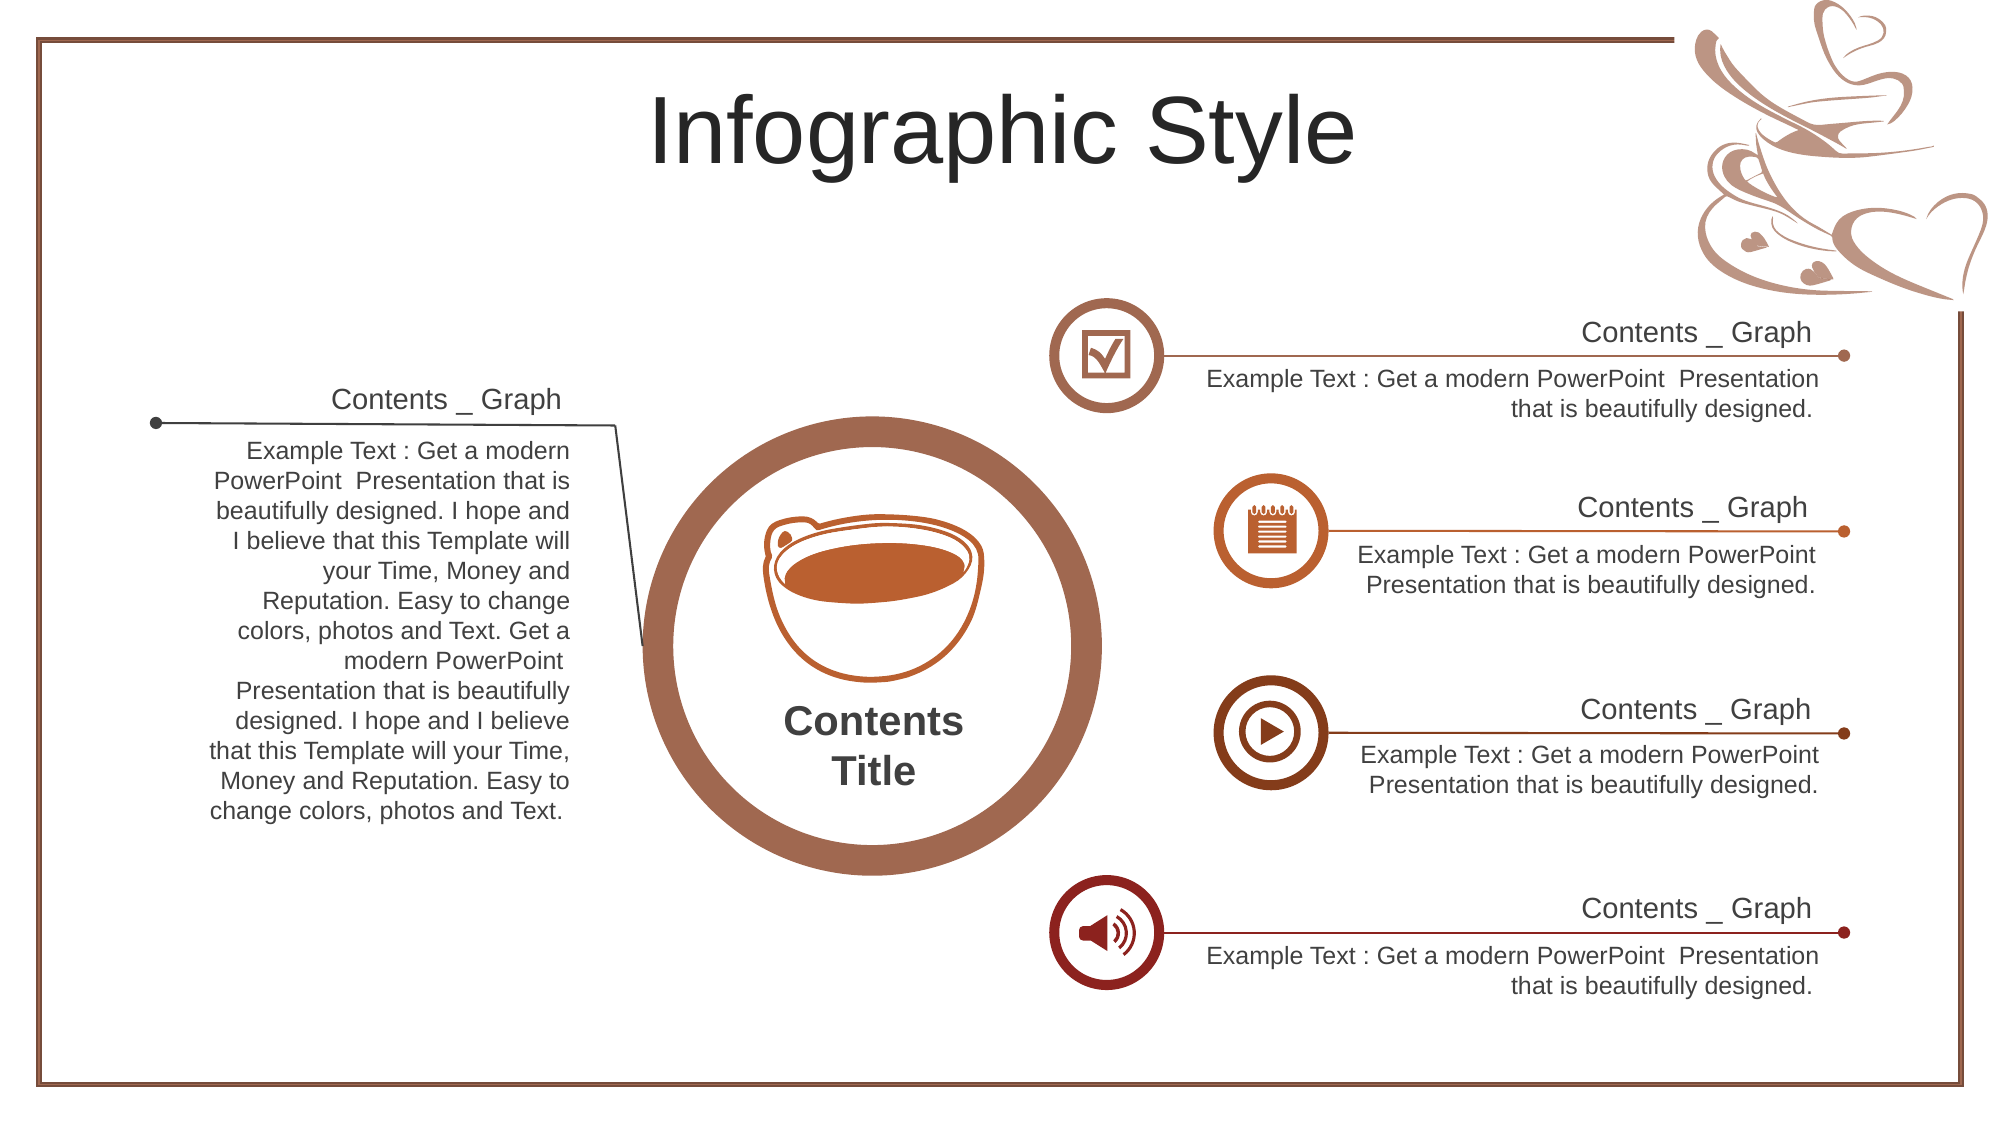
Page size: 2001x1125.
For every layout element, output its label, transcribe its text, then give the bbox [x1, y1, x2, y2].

text_box Contents Title [754, 686, 993, 802]
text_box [188, 426, 586, 807]
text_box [1340, 481, 1832, 608]
text_box [1078, 913, 1109, 953]
text_box [1247, 503, 1298, 555]
text_box [1081, 329, 1131, 380]
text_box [1343, 682, 1835, 807]
list Infographic Style [53, 73, 1952, 193]
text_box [1169, 881, 1836, 1008]
text_box [1048, 874, 1166, 992]
text_box [1212, 472, 1330, 590]
text_box [1118, 906, 1137, 958]
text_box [188, 372, 586, 422]
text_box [1169, 305, 1836, 431]
text_box [641, 415, 1103, 877]
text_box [615, 425, 710, 484]
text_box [762, 514, 985, 683]
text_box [155, 422, 616, 426]
text_box [1212, 674, 1330, 792]
text_box [1237, 699, 1302, 764]
text_box [1111, 913, 1129, 951]
text_box [1048, 297, 1166, 415]
